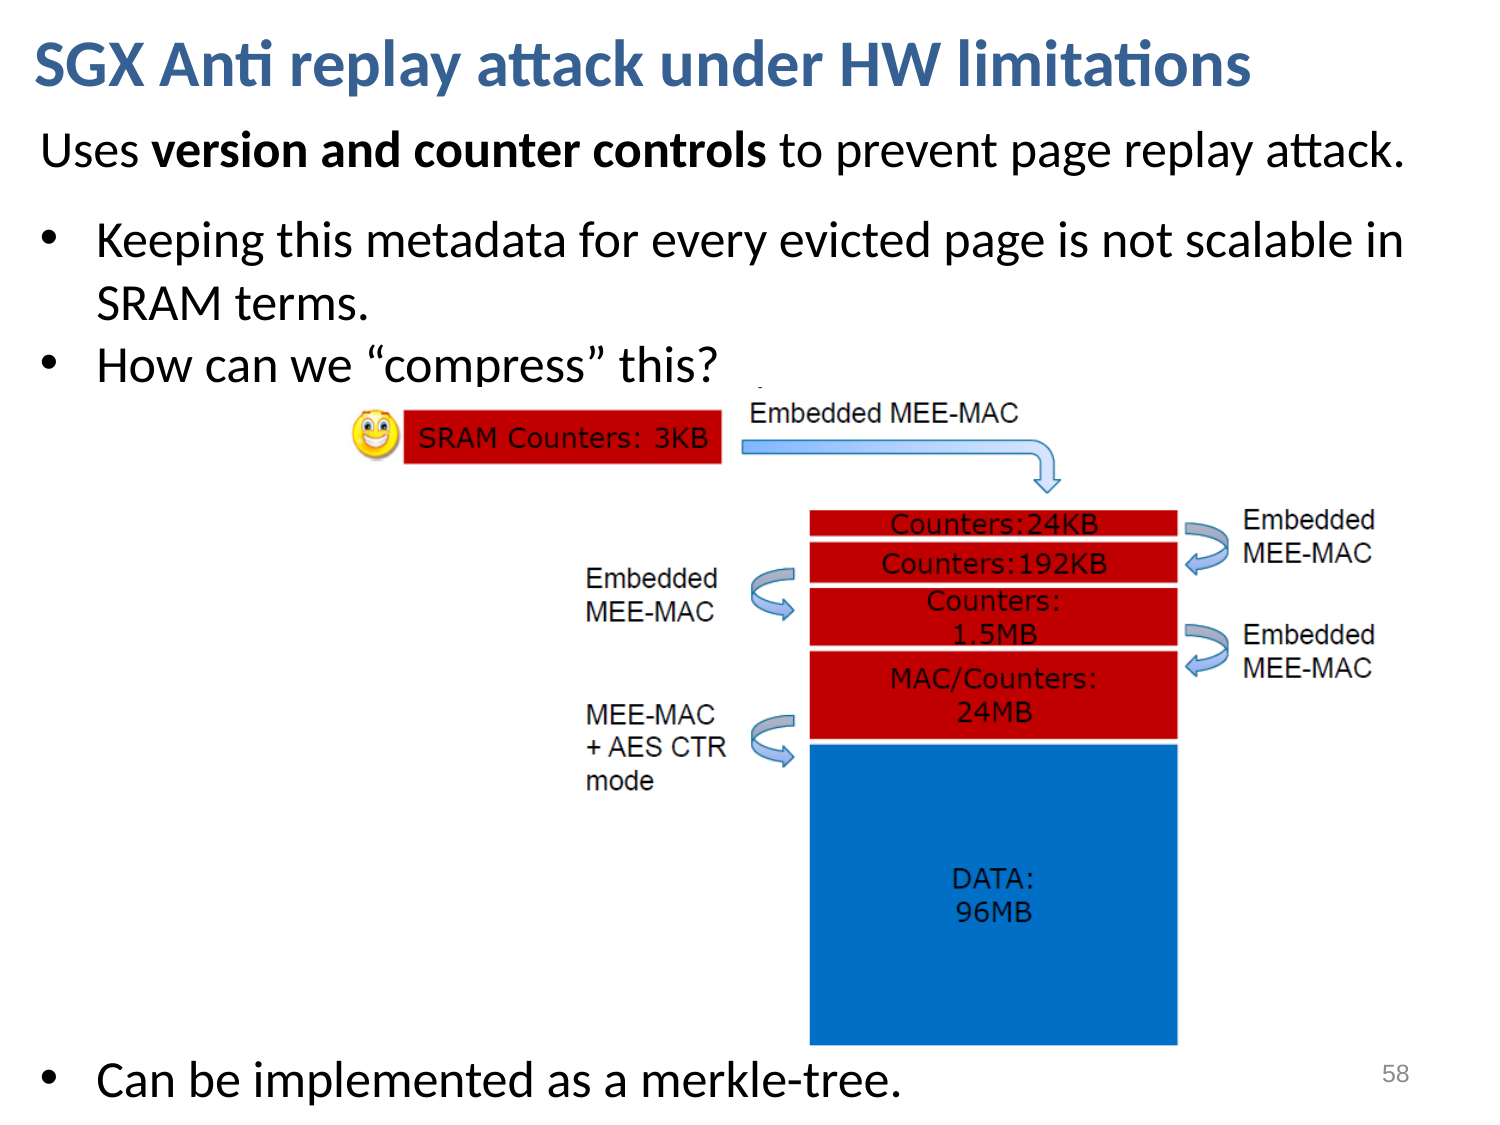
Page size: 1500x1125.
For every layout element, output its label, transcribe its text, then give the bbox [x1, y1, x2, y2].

text_box SGX Anti replay attack under HW limitations [19, 12, 1269, 108]
picture [342, 376, 1415, 1055]
text_box Uses version and counter controls to prevent page replay attack. Keeping this metadata for every evicted page is not scalable in SRAM terms. How can we “compress” this? Can be implemented as a merkle-tree. [24, 108, 1425, 1116]
